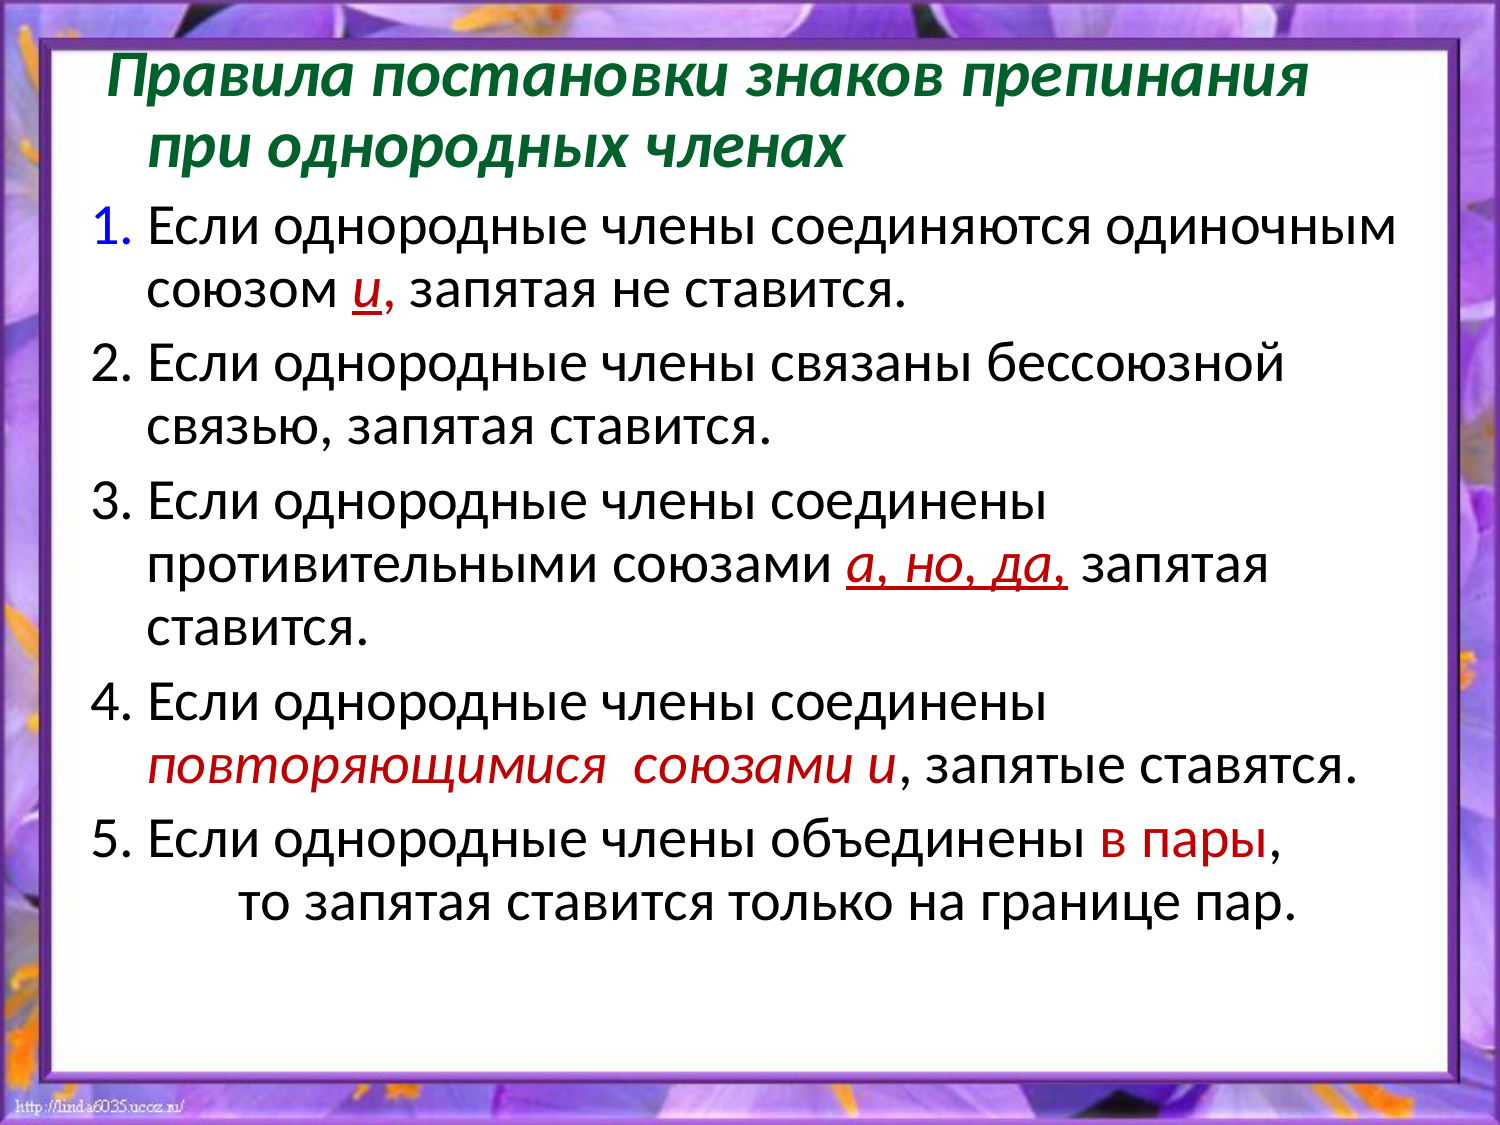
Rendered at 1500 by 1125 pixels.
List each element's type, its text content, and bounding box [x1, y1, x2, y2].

picture [0, 0, 1500, 1125]
list Правила постановки знаков препинания при однородных членах 1. Если однородные члены соединяются одиночным союзом и, запятая не ставится. 2. Если однородные члены связаны бессоюзной связью, запятая ставится. 3. Если однородные члены соединены противительными союзами а, но, да, запятая ставится. 4. Если однородные члены соединены повторяющимися союзами и, запятые ставятся. 5. Если однородные члены объединены в пары, то запятая ставится только на границе пар. [75, 31, 1425, 1059]
